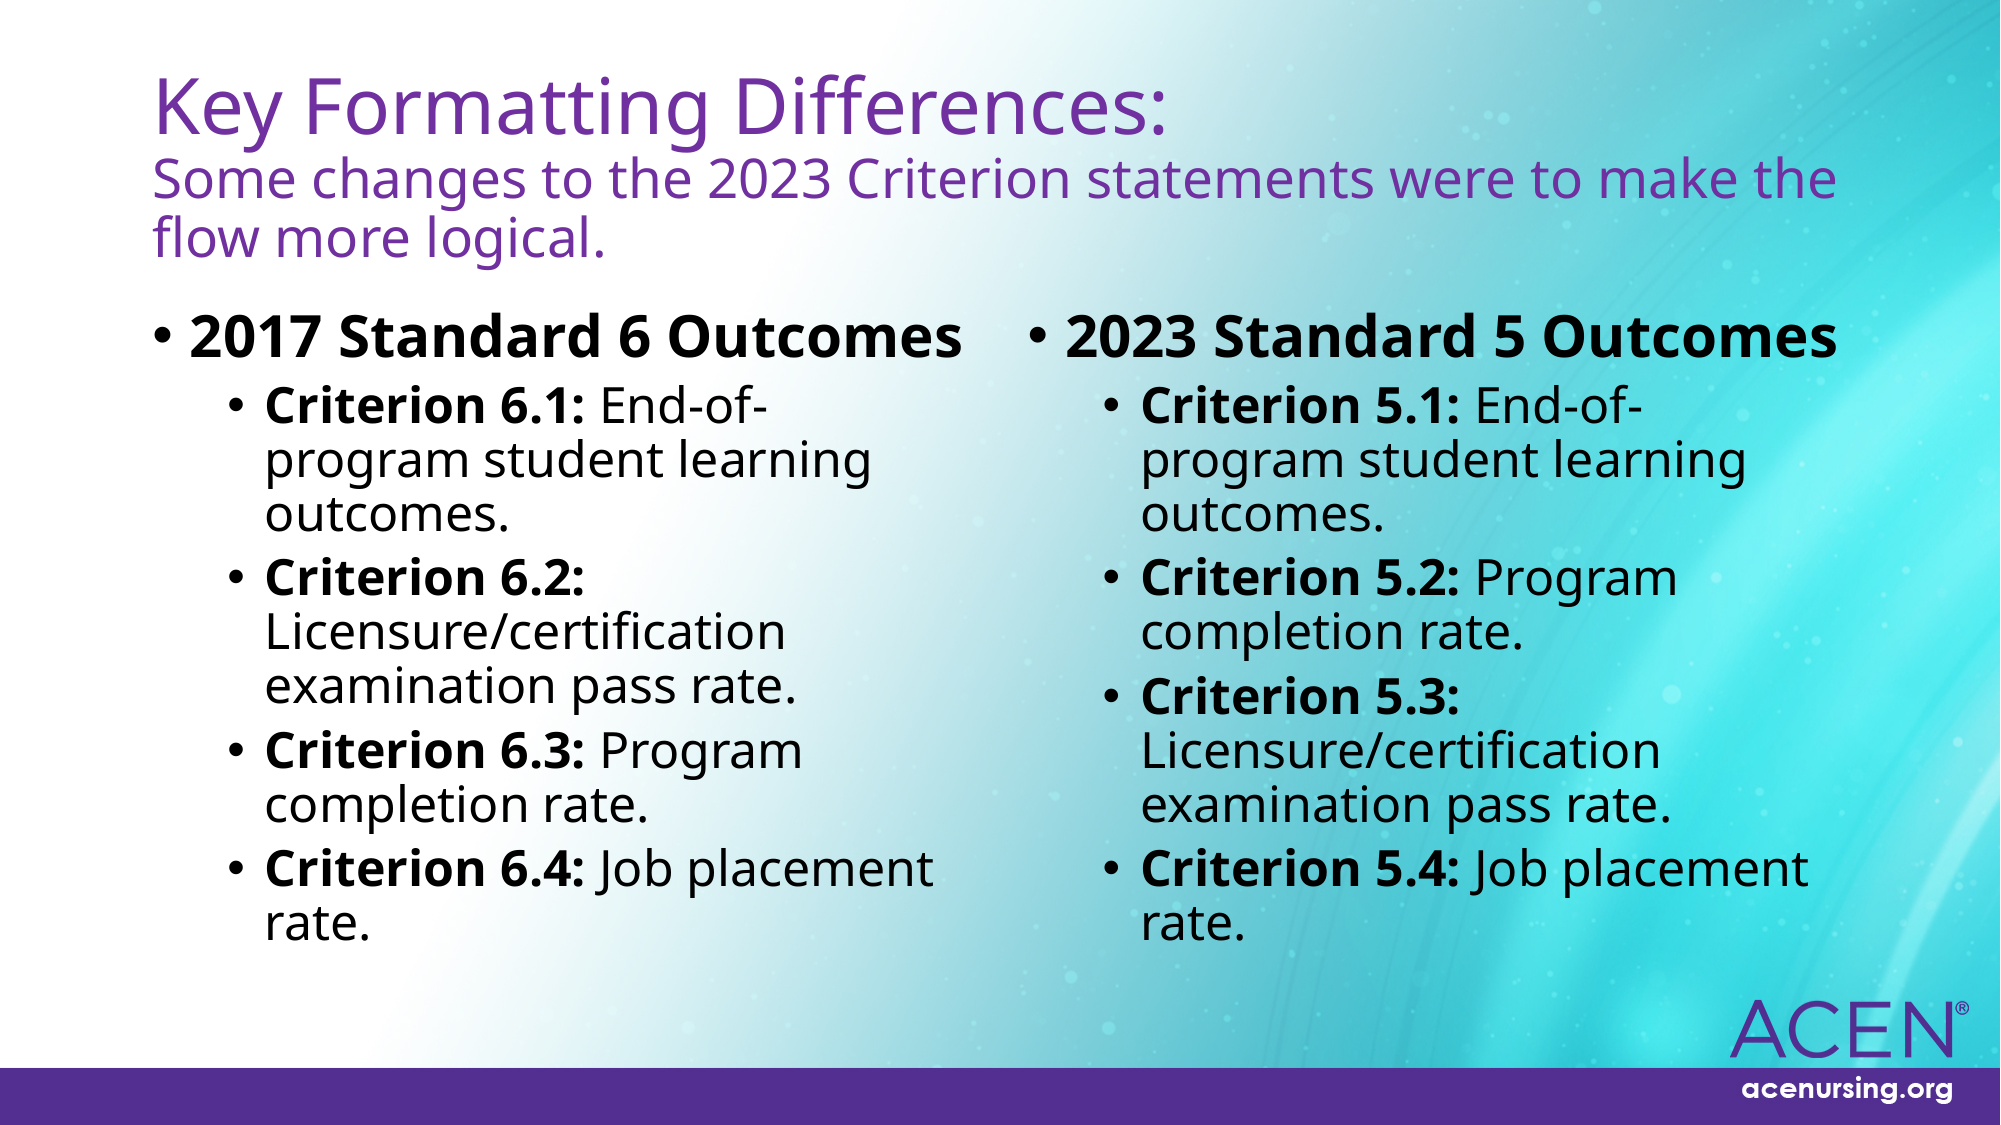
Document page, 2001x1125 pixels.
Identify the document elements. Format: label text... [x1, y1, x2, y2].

title Key Formatting Differences: Some changes to the 2023 Criterion statements were to make the flow more logical. [137, 59, 1863, 278]
list 2017 Standard 6 Outcomes Criterion 6.1: End-of-program student learning outcomes. Criterion 6.2: Licensure/certification examination pass rate. Criterion 6.3: Program completion rate. Criterion 6.4: Job placement rate. [137, 299, 988, 1014]
list 2023 Standard 5 Outcomes Criterion 5.1: End-of-program student learning outcomes. Criterion 5.2: Program completion rate. Criterion 5.3: Licensure/certification examination pass rate. Criterion 5.4: Job placement rate. [1012, 299, 1863, 1014]
picture [0, 0, 2000, 1125]
